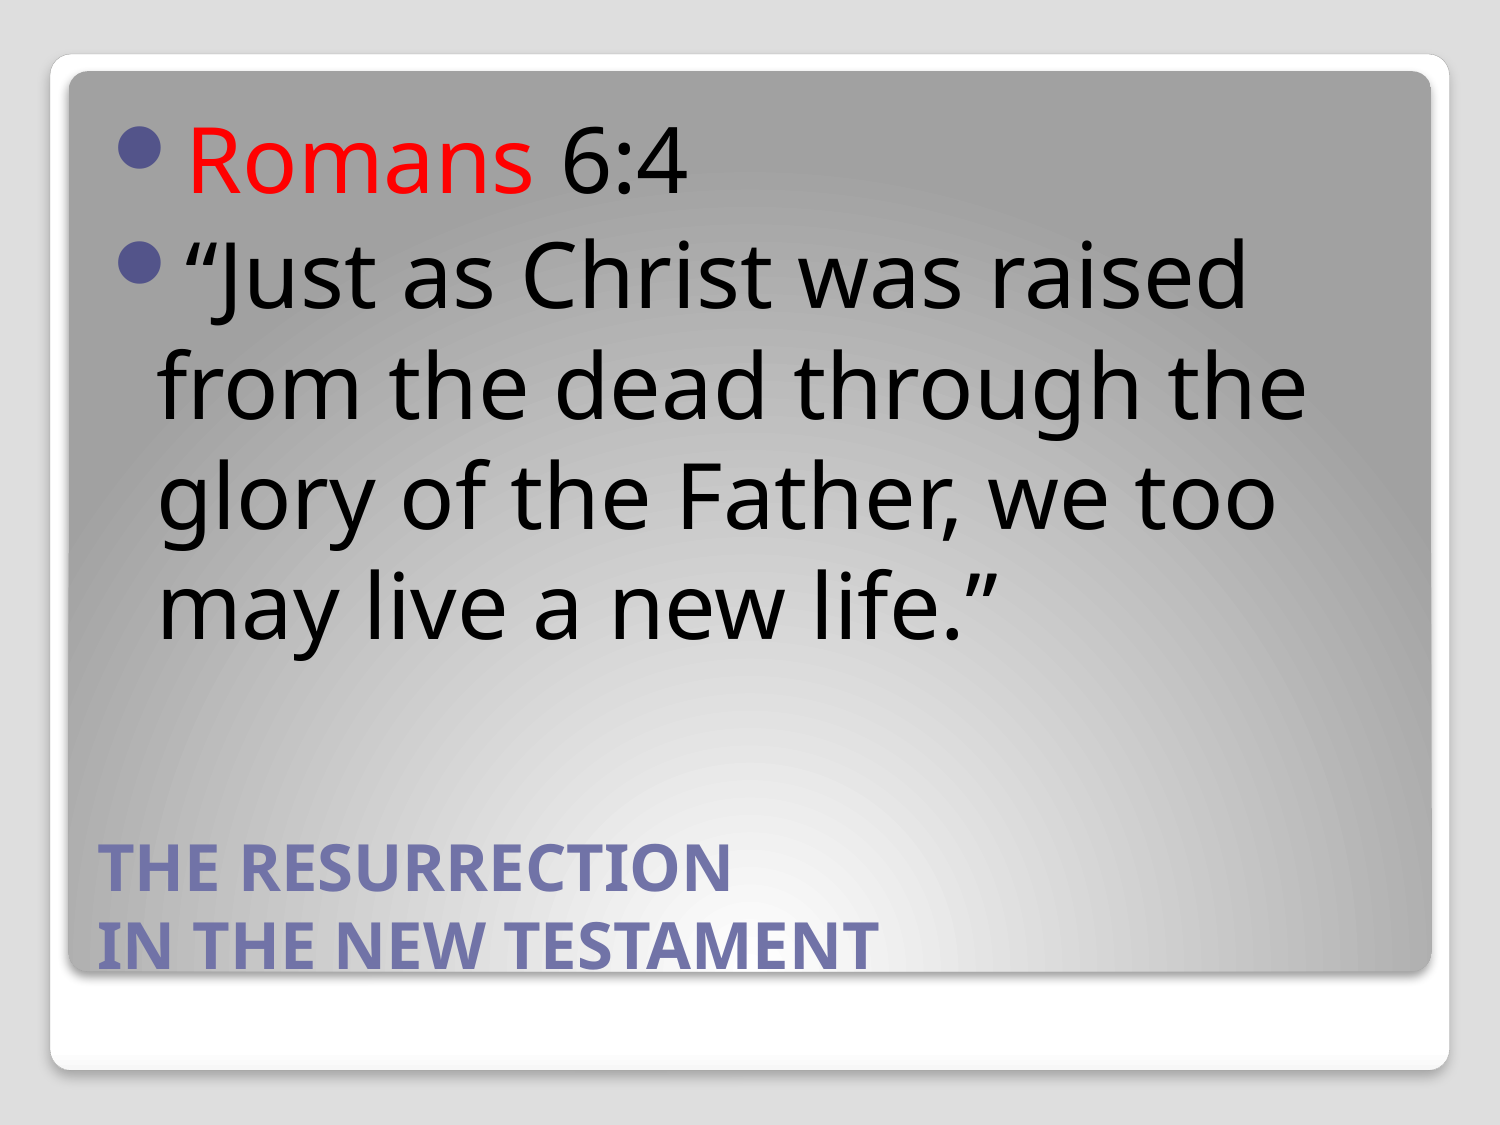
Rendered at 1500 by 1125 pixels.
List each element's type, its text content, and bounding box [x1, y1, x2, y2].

title THE RESURRECTION IN THE NEW TESTAMENT [82, 817, 1425, 990]
list Romans 6:4 “Just as Christ was raised from the dead through the glory of the Father, we too may live a new life.” [82, 86, 1425, 774]
